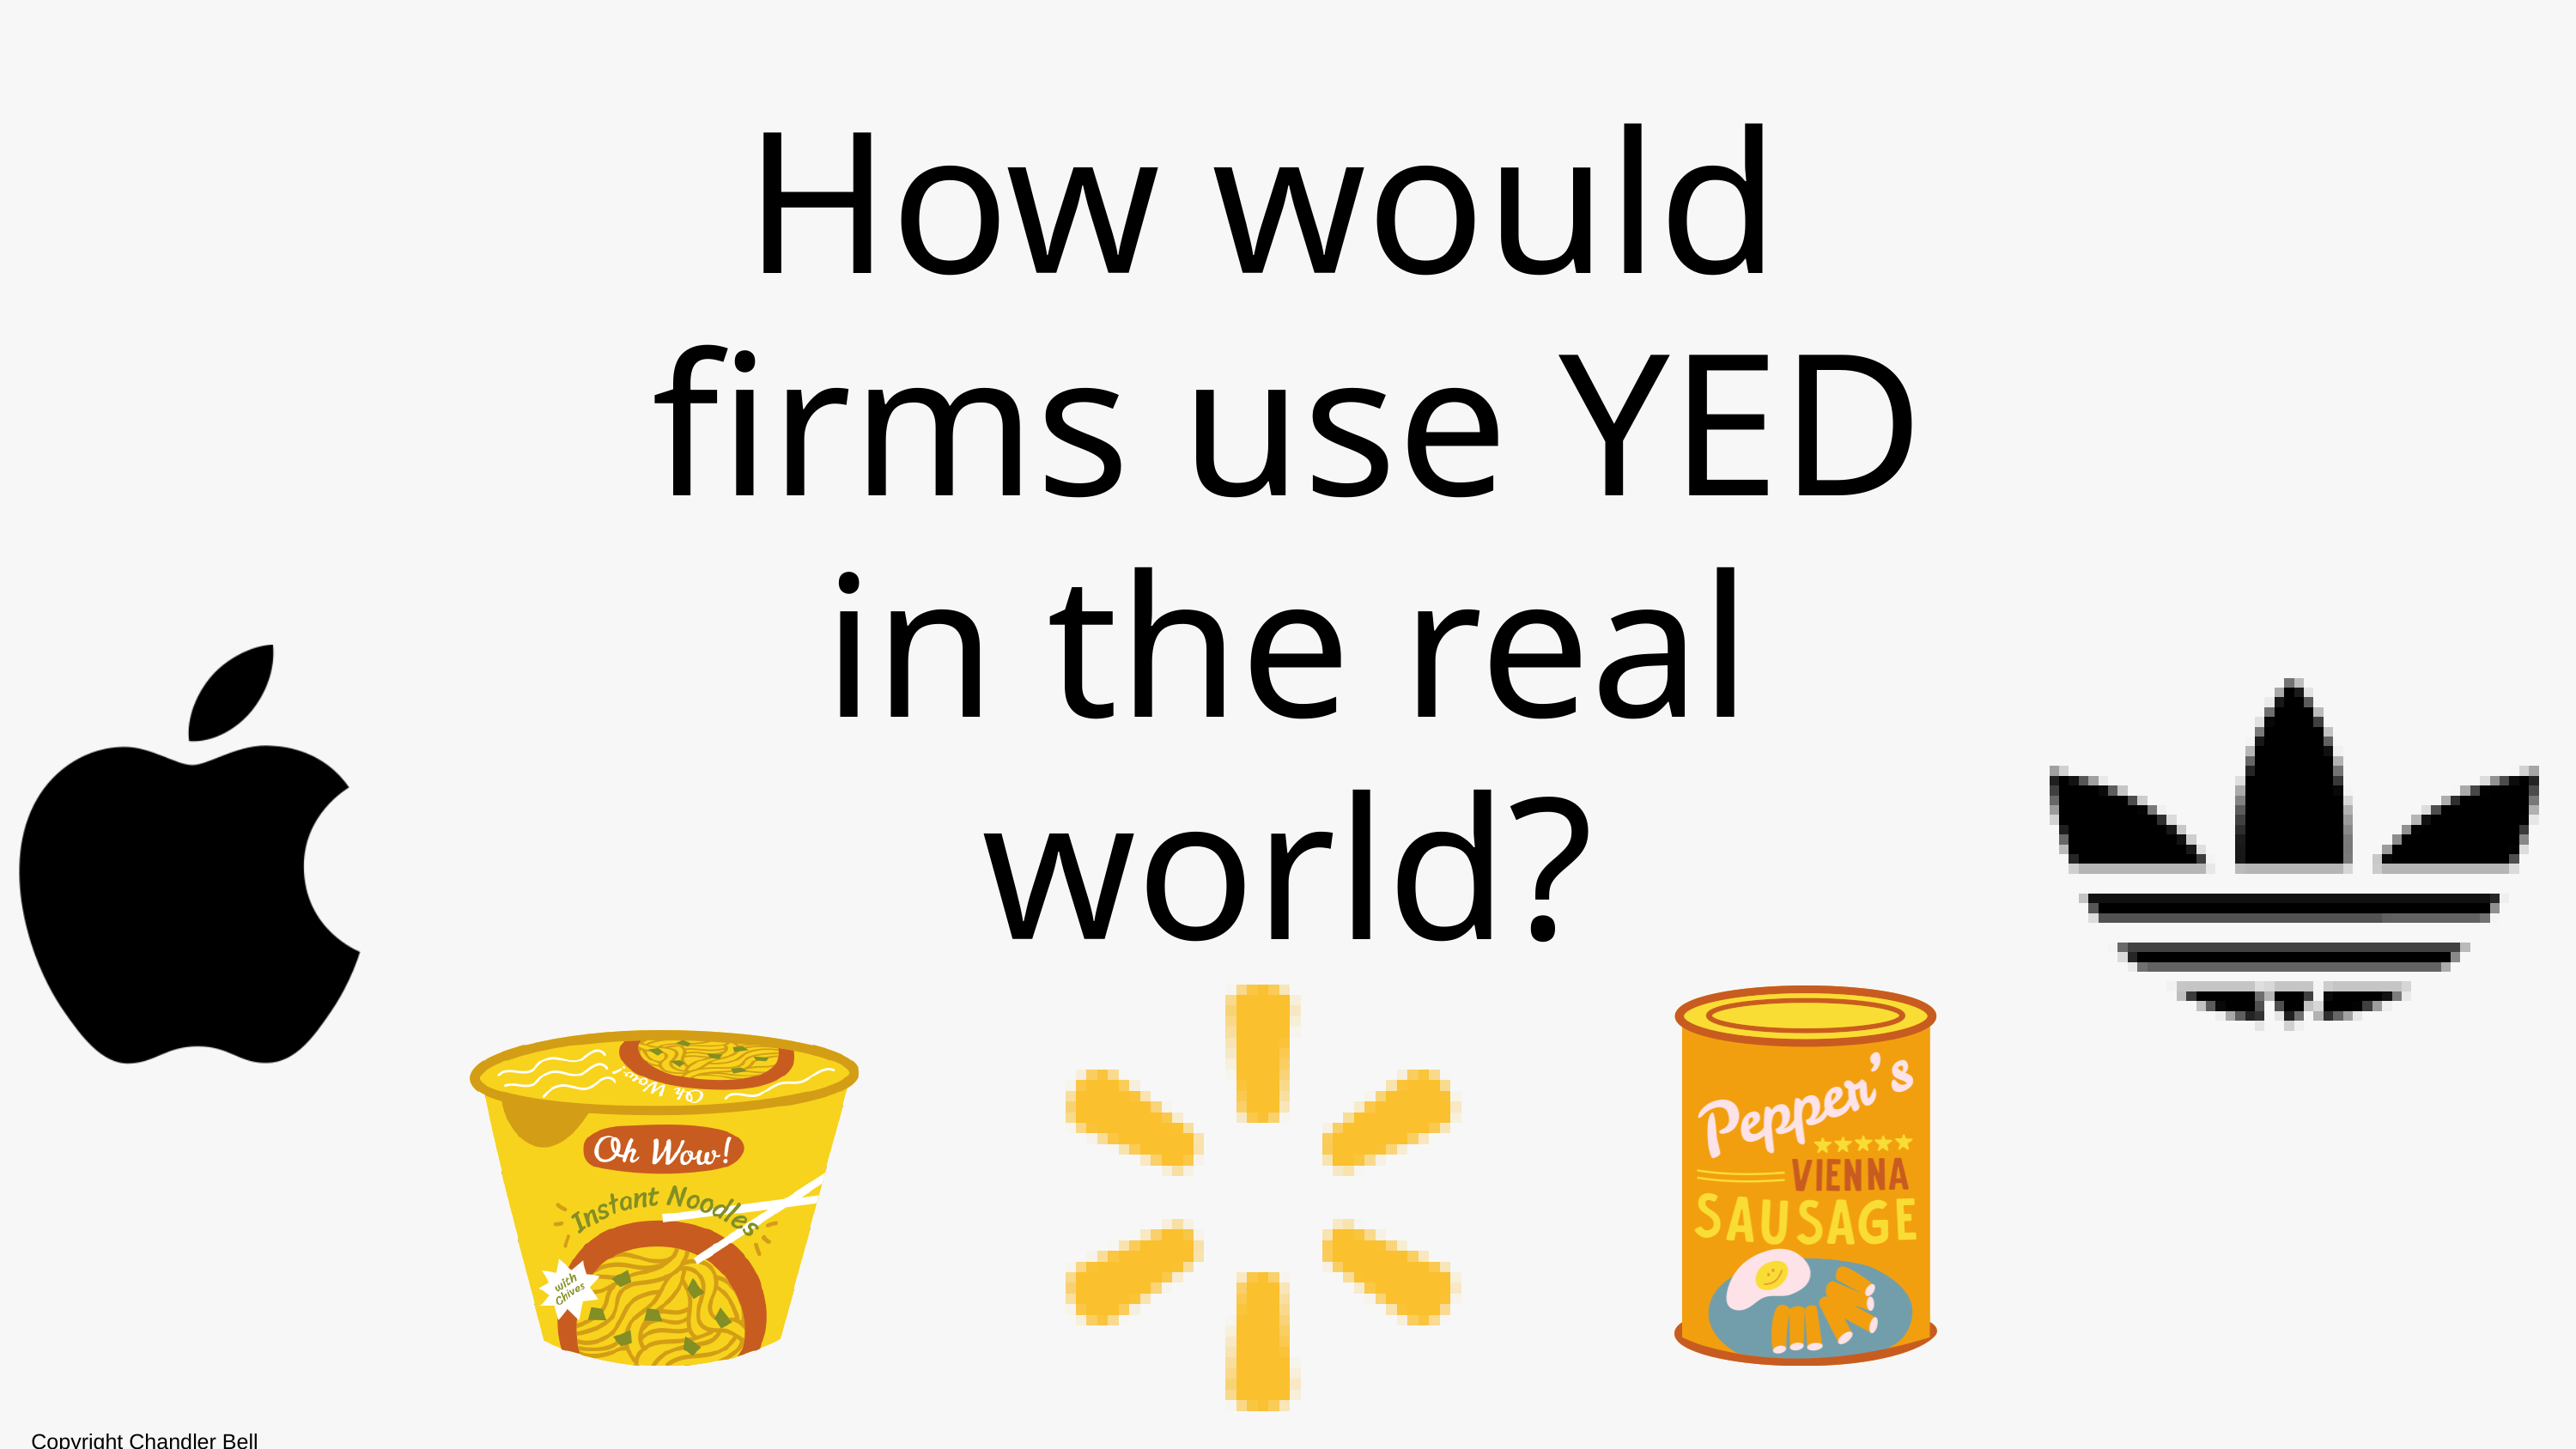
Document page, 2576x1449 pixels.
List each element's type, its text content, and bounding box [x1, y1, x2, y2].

picture [0, 645, 361, 1065]
text_box Copyright Chandler Bell [0, 1417, 553, 1449]
picture [1674, 985, 1937, 1367]
picture [2050, 678, 2539, 1031]
text_box How would firms use YED in the real world? [639, 95, 1937, 984]
picture [1066, 985, 1461, 1411]
picture [470, 1029, 859, 1367]
